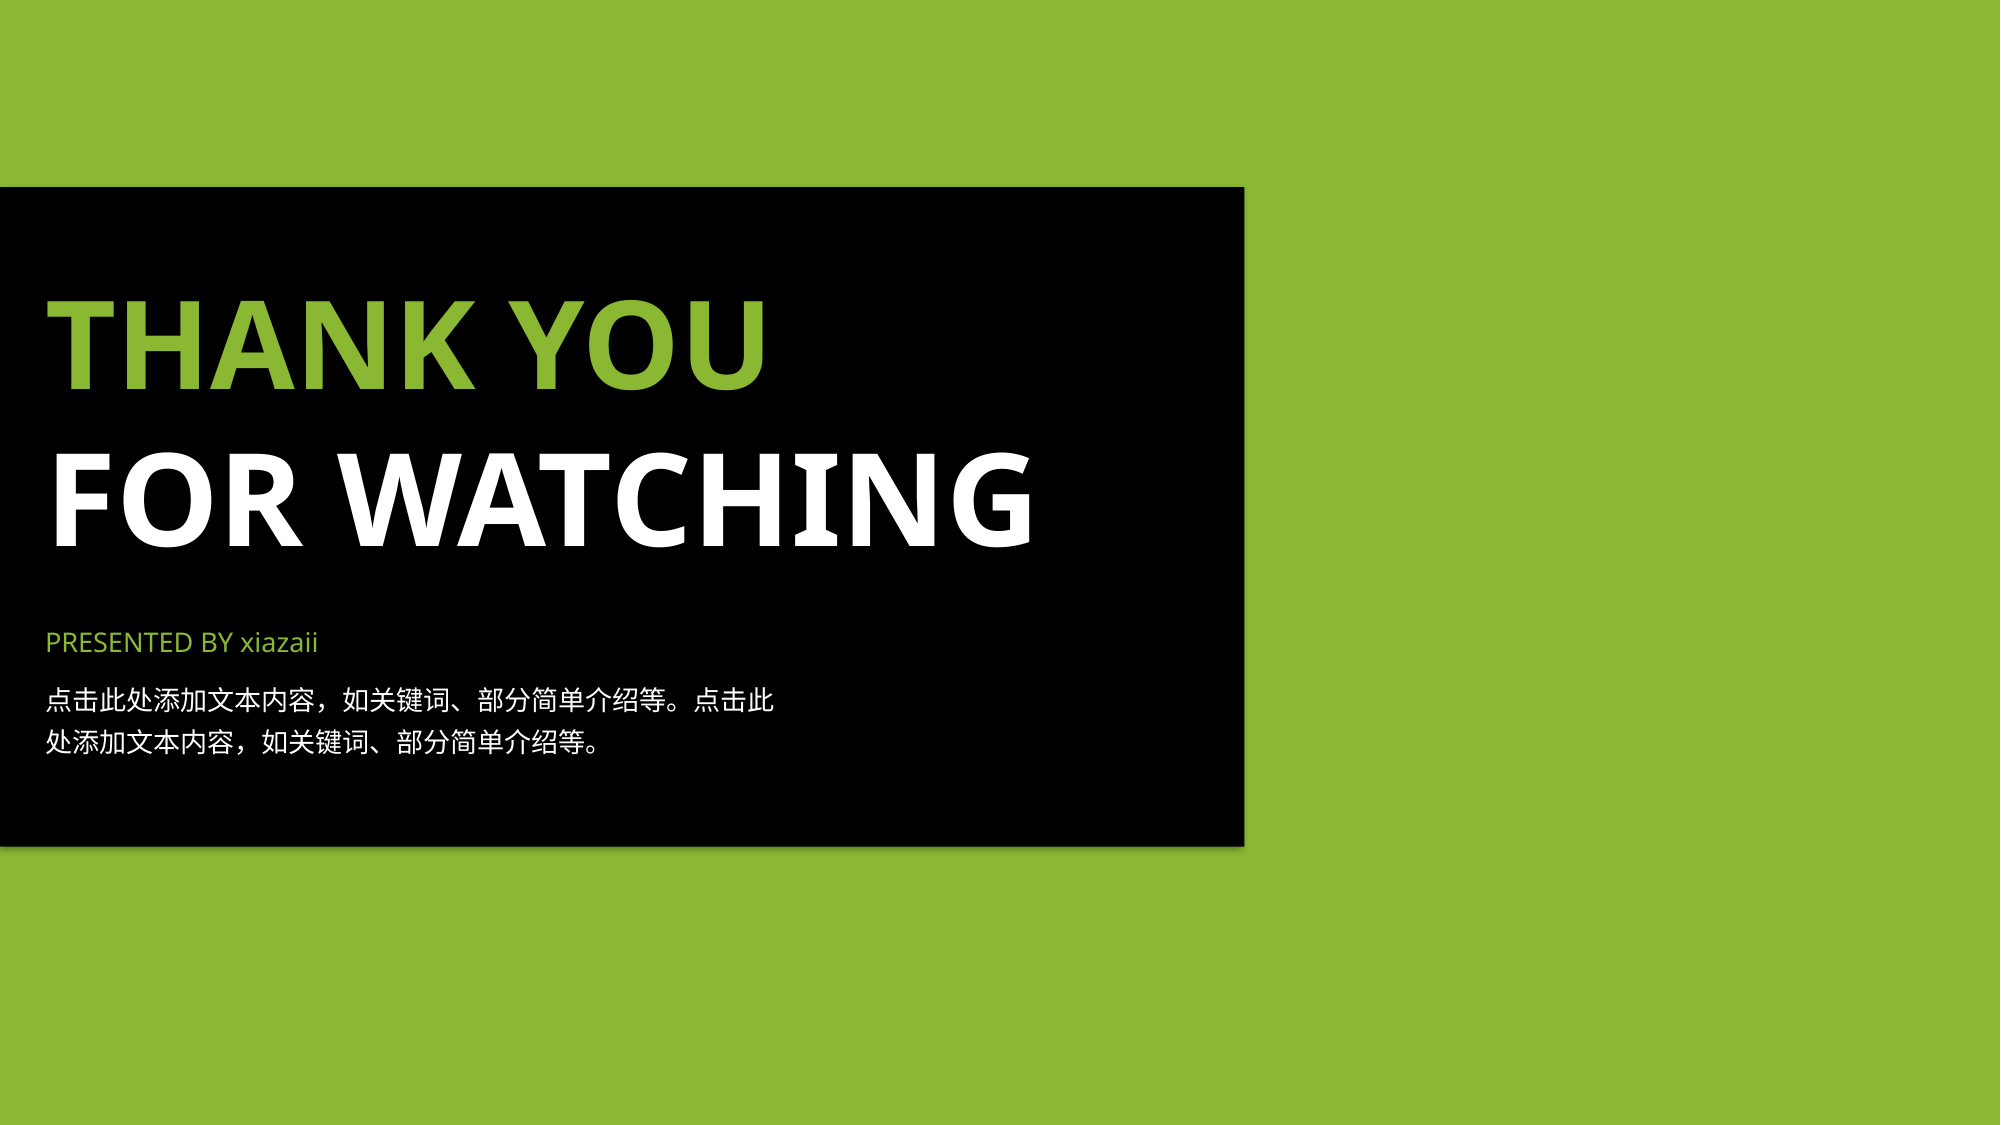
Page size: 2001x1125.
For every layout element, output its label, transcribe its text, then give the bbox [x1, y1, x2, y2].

list THANK YOU [30, 259, 1185, 410]
list FOR WATCHING [30, 410, 1185, 583]
list PRESENTED BY xiazaii [30, 617, 1185, 666]
list 点击此处添加文本内容，如关键词、部分简单介绍等。点击此处添加文本内容，如关键词、部分简单介绍等。 [30, 666, 792, 763]
